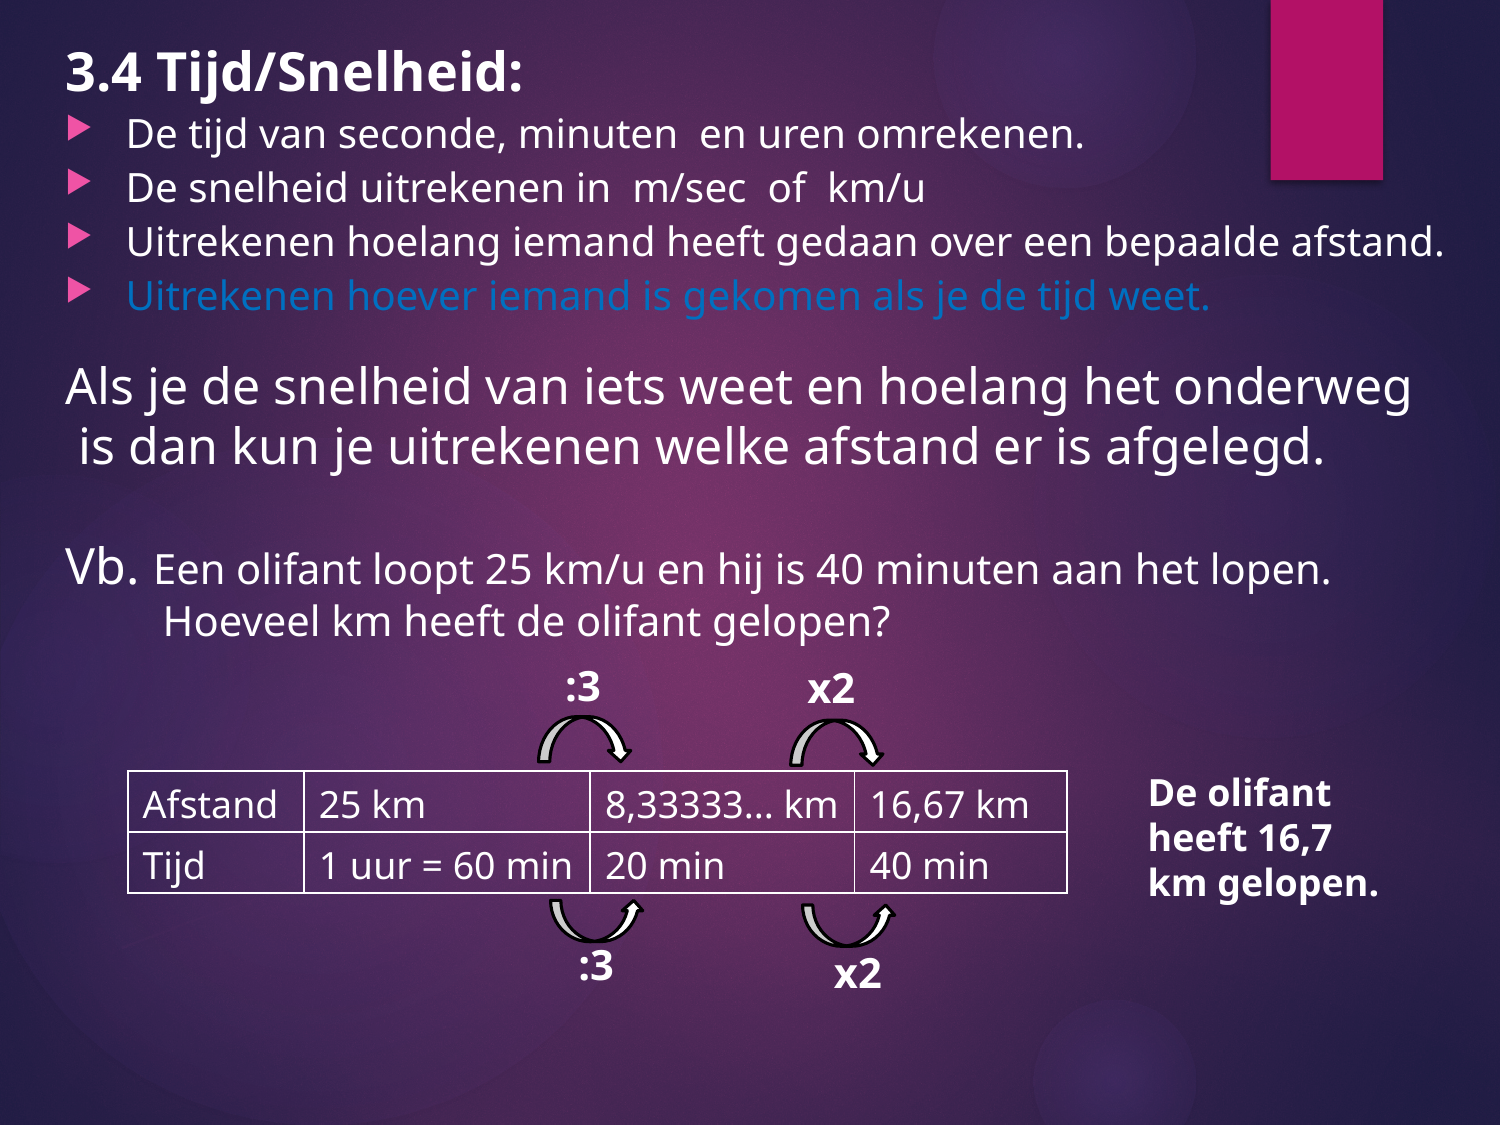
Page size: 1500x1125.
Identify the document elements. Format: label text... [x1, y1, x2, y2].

text_box :3 [563, 931, 661, 997]
text_box Als je de snelheid van iets weet en hoelang het onderweg is dan kun je uitrekenen welke afstand er is afgelegd. Vb. Een olifant loopt 25 km/u en hij is 40 minuten aan het lopen. Hoeveel km heeft de olifant gelopen? [51, 346, 1429, 652]
text_box x2 [819, 939, 917, 1004]
table_cell Tijd [129, 833, 303, 892]
text_box [537, 717, 633, 764]
table_cell 20 min [591, 833, 854, 892]
text_box [800, 903, 833, 941]
list 3.4 Tijd/Snelheid: De tijd van seconde, minuten en uren omrekenen. De snelheid uitrekenen in m/sec of km/u Uitrekenen hoelang iemand heeft gedaan over een bepaalde afstand. Uitrekenen hoever iemand is gekomen als je de tijd weet. [49, 29, 1500, 369]
text_box [613, 899, 645, 931]
table_header Afstand [129, 772, 303, 831]
table_cell 1 uur = 60 min [305, 833, 589, 892]
text_box x2 [792, 654, 890, 720]
text_box [549, 898, 577, 933]
text_box De olifant heeft 16,7 km gelopen. [1132, 761, 1418, 912]
table_header 25 km [305, 772, 589, 831]
text_box [860, 903, 897, 939]
text_box :3 [550, 652, 648, 717]
text_box [789, 720, 885, 767]
table_header 16,67 km [855, 772, 1066, 831]
table_header 8,33333... km [591, 772, 854, 831]
table_cell 40 min [855, 833, 1066, 892]
